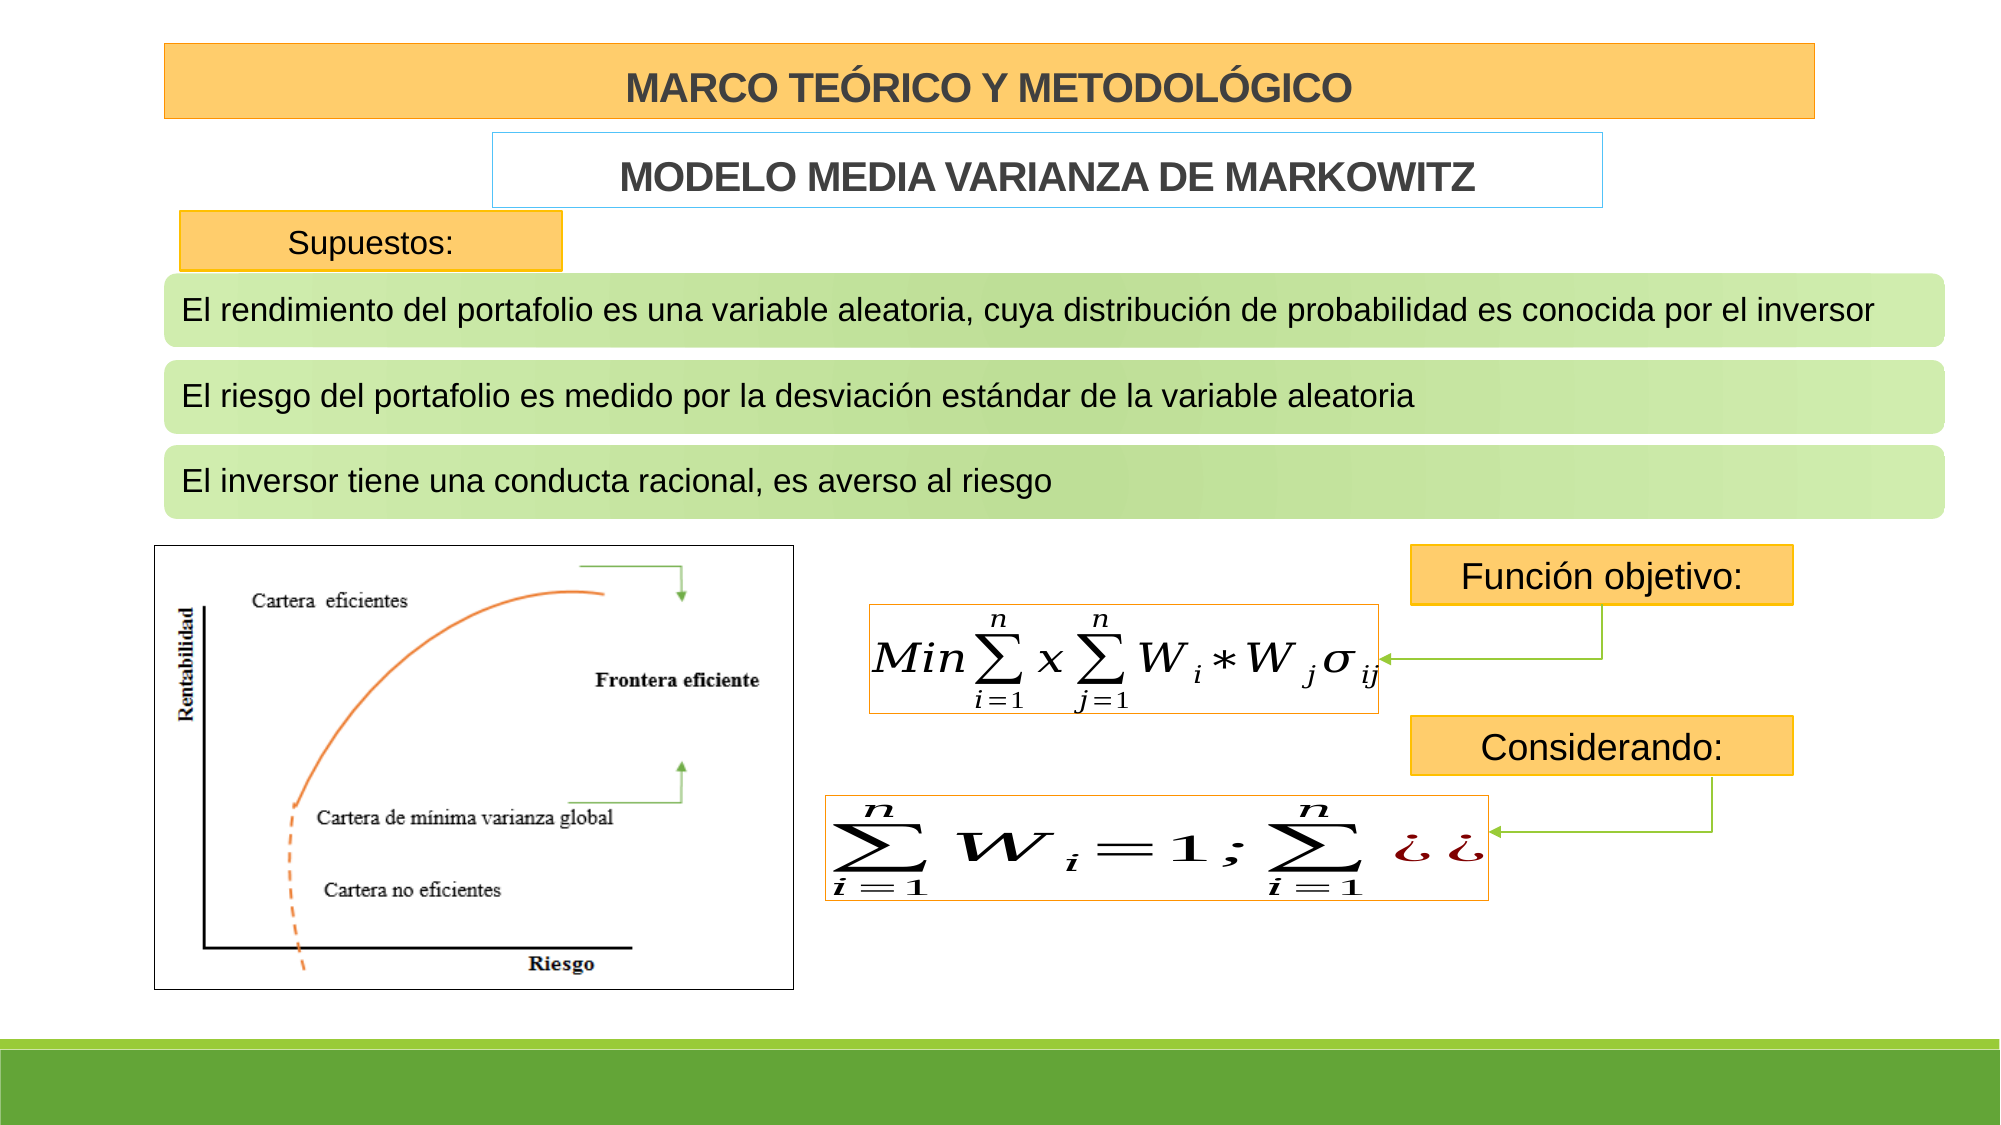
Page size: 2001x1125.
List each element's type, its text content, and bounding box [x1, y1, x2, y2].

text_box MARCO TEÓRICO Y METODOLÓGICO [164, 43, 1815, 119]
text_box Considerando: [1410, 715, 1569, 776]
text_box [1572, 692, 1628, 917]
text_box MODELO MEDIA VARIANZA DE MARKOWITZ [492, 132, 1603, 208]
text_box Considerando: [1637, 715, 1794, 776]
text_box Función objetivo: [1528, 544, 1794, 606]
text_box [1462, 519, 1519, 744]
picture [154, 544, 794, 990]
text_box Supuestos: [179, 210, 563, 267]
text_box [163, 269, 1946, 524]
text_box Función objetivo: [1410, 544, 1459, 606]
